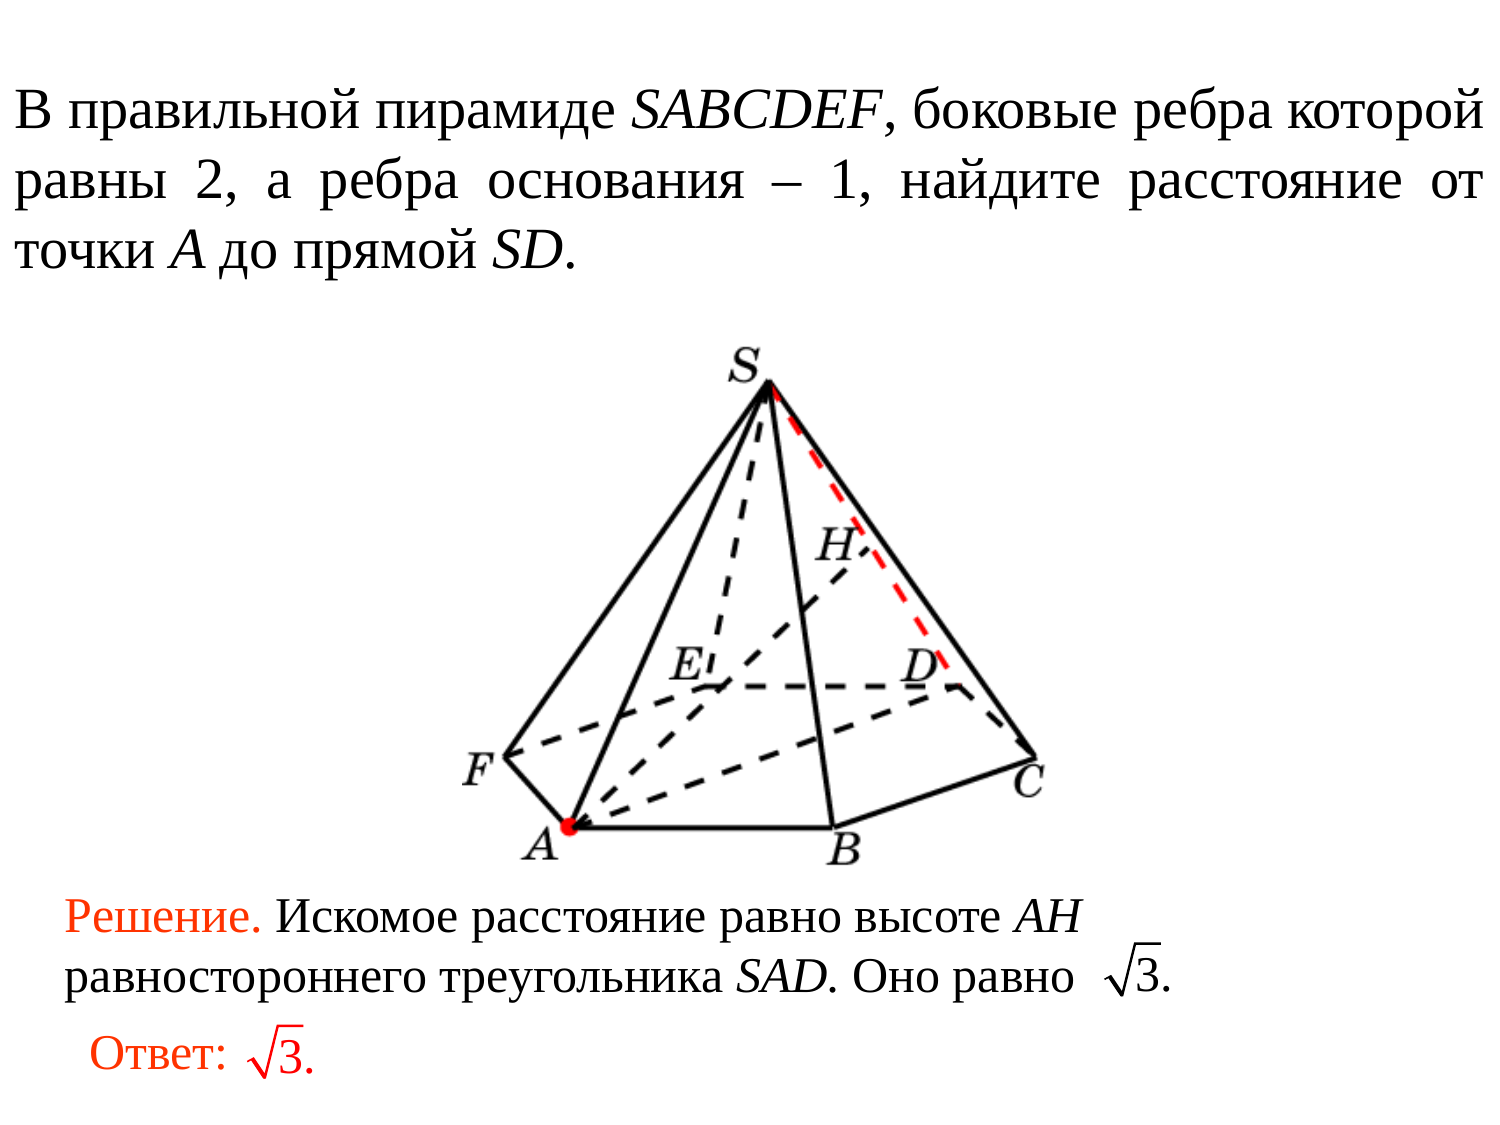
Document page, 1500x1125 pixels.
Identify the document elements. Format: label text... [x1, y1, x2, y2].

text_box В правильной пирамиде SABCDEF, боковые ребра которой равны 2, а ребра основания – 1, найдите расстояние от точки A до прямой SD. [0, 62, 1500, 288]
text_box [49, 337, 1463, 1088]
